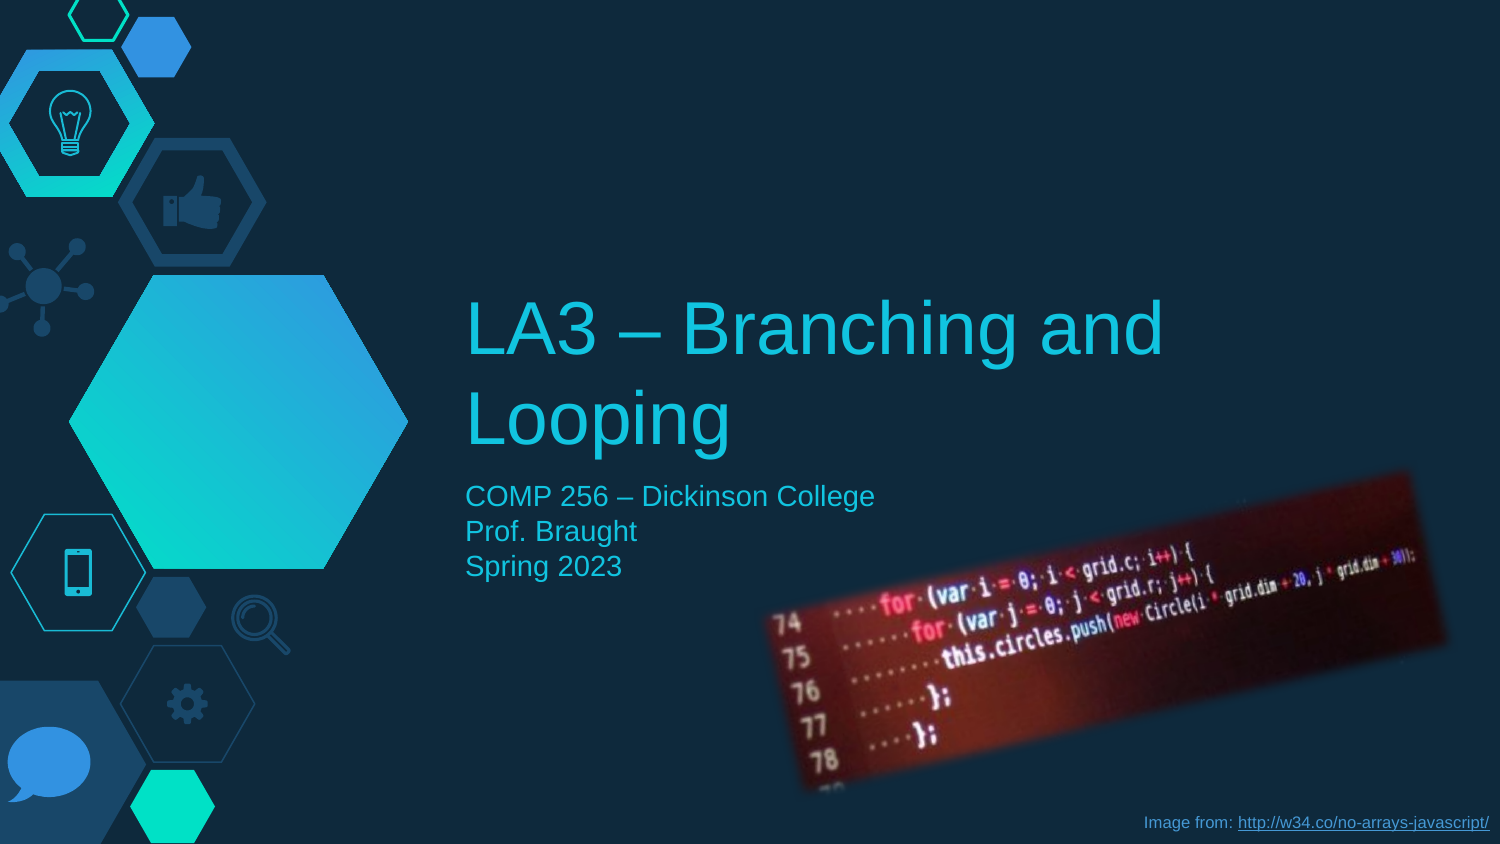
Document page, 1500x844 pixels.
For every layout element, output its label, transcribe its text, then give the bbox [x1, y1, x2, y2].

title LA3 – Branching and Looping [450, 284, 1375, 462]
text_box Image from: http://w34.co/no-arrays-javascript/ [1129, 804, 1500, 840]
subtitle COMP 256 – Dickinson College Prof. Braught Spring 2023 [450, 462, 1385, 592]
picture [763, 469, 1450, 793]
